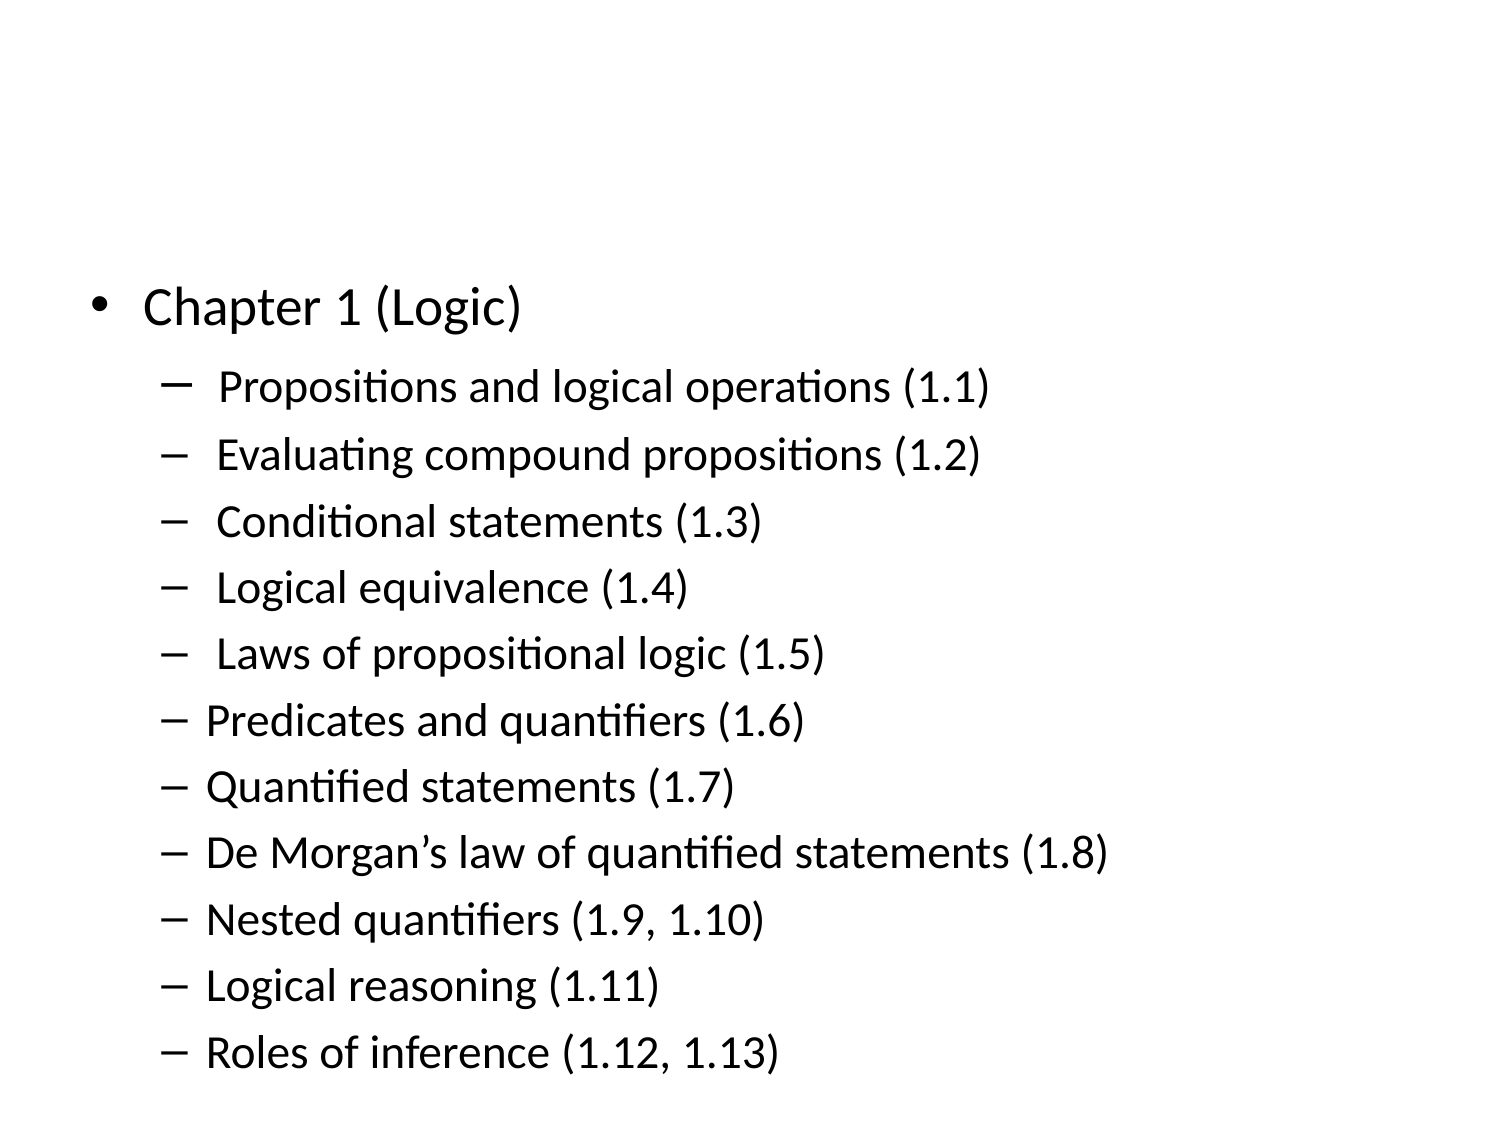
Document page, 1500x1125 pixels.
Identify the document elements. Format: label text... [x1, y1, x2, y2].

list Chapter 1 (Logic) Propositions and logical operations (1.1) Evaluating compound propositions (1.2) Conditional statements (1.3) Logical equivalence (1.4) Laws of propositional logic (1.5) Predicates and quantifiers (1.6) Quantified statements (1.7) De Morgan’s law of quantified statements (1.8) Nested quantifiers (1.9, 1.10) Logical reasoning (1.11) Roles of inference (1.12, 1.13) [75, 262, 1425, 1091]
